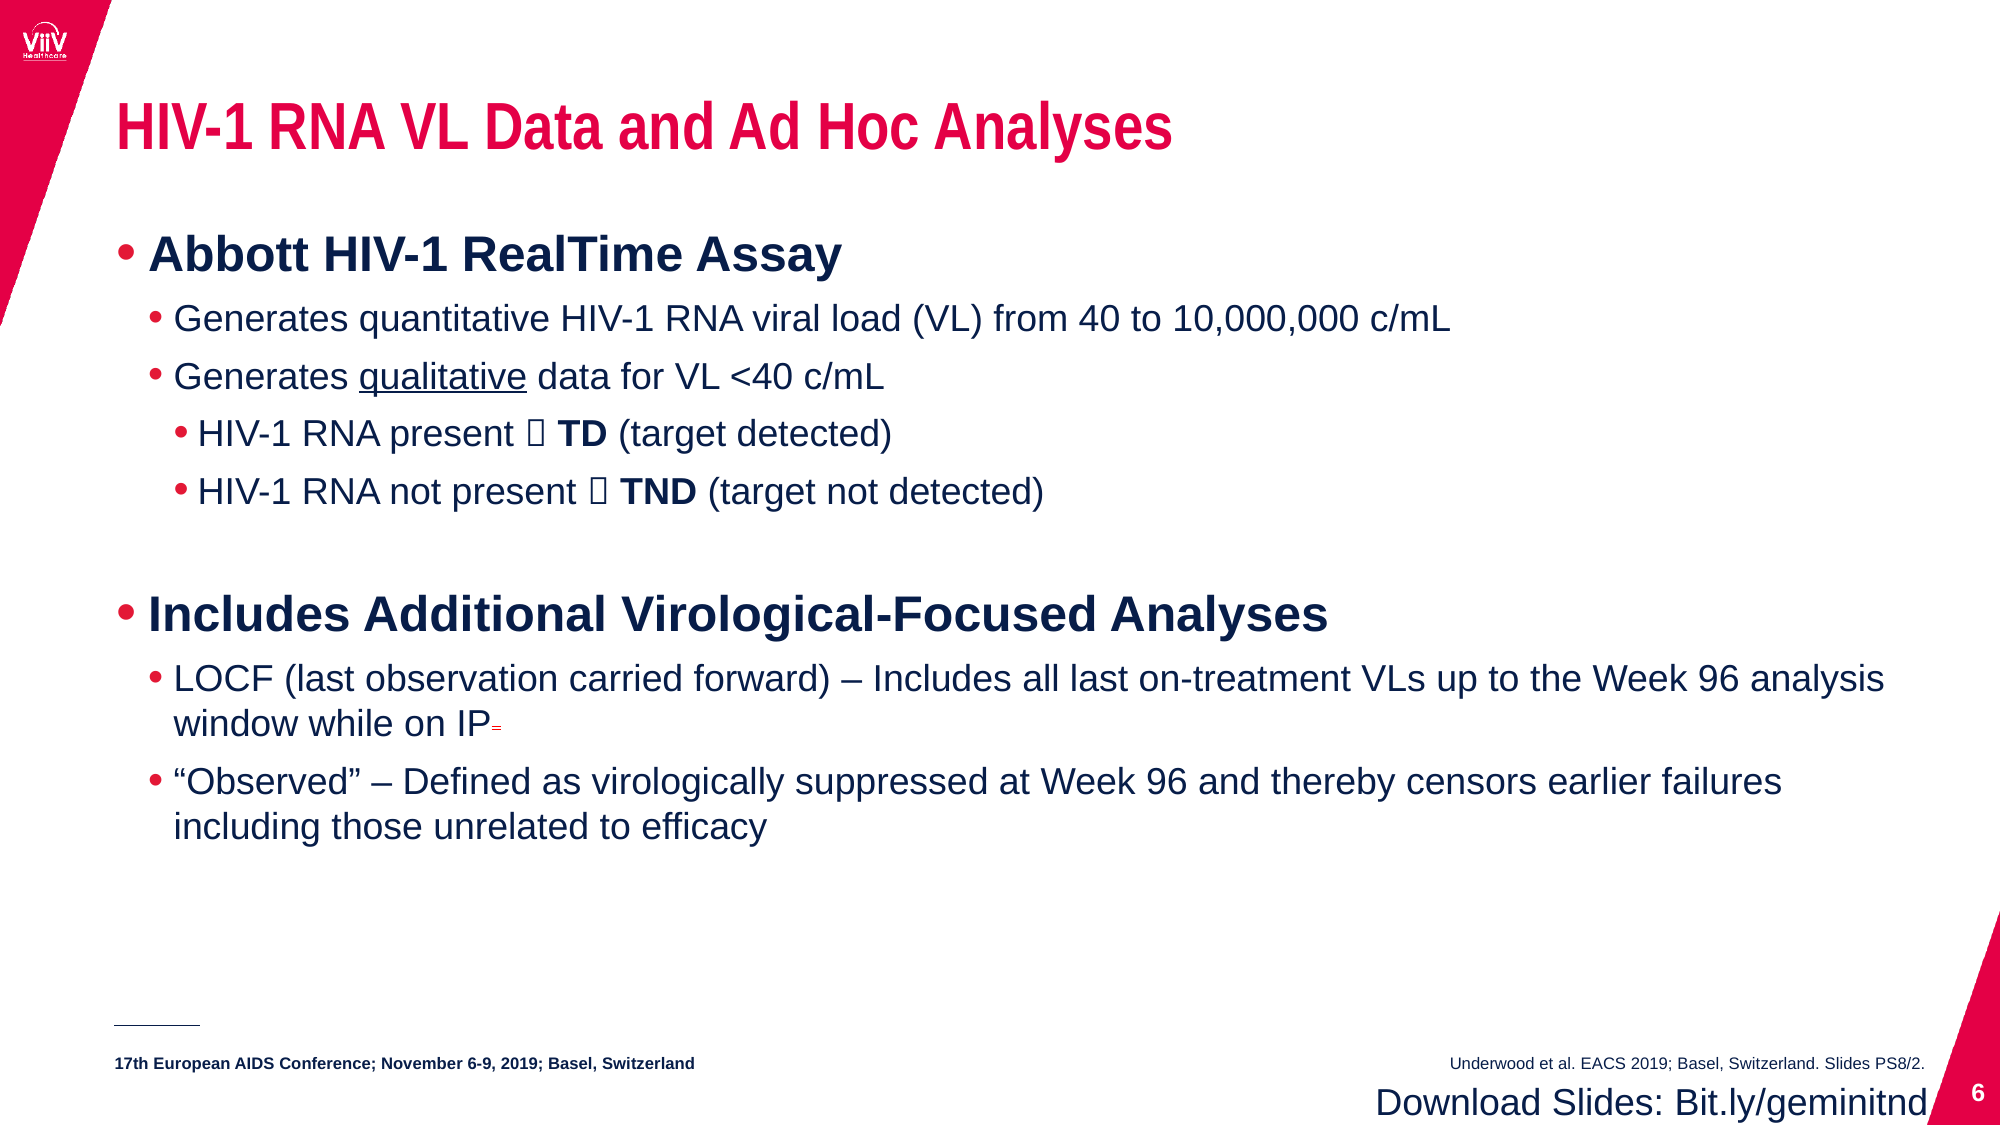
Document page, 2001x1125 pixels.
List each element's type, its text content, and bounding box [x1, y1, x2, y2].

text_box Underwood et al. EACS 2019; Basel, Switzerland. Slides PS8/2. [1072, 1053, 1927, 1089]
list Abbott HIV-1 RealTime Assay Generates quantitative HIV-1 RNA viral load (VL) from 40 to 10,000,000 c/mL Generates qualitative data for VL <40 c/mL HIV-1 RNA present  TD (target detected) HIV-1 RNA not present  TND (target not detected) Includes Additional Virological-Focused Analyses LOCF (last observation carried forward) – Includes all last on-treatment VLs up to the Week 96 analysis window while on IP “Observed” – Defined as virologically suppressed at Week 96 and thereby censors earlier failures including those unrelated to efficacy [116, 221, 1945, 935]
title HIV-1 RNA VL Data and Ad Hoc Analyses [116, 24, 1945, 163]
picture [0, 0, 116, 333]
slide_number 6 [1927, 1069, 2000, 1077]
picture [1913, 1114, 1925, 1125]
text_box Download Slides: Bit.ly/geminitnd [1224, 1077, 2000, 1114]
picture [1913, 898, 2000, 1069]
slide_number 6 [1925, 1114, 2000, 1125]
